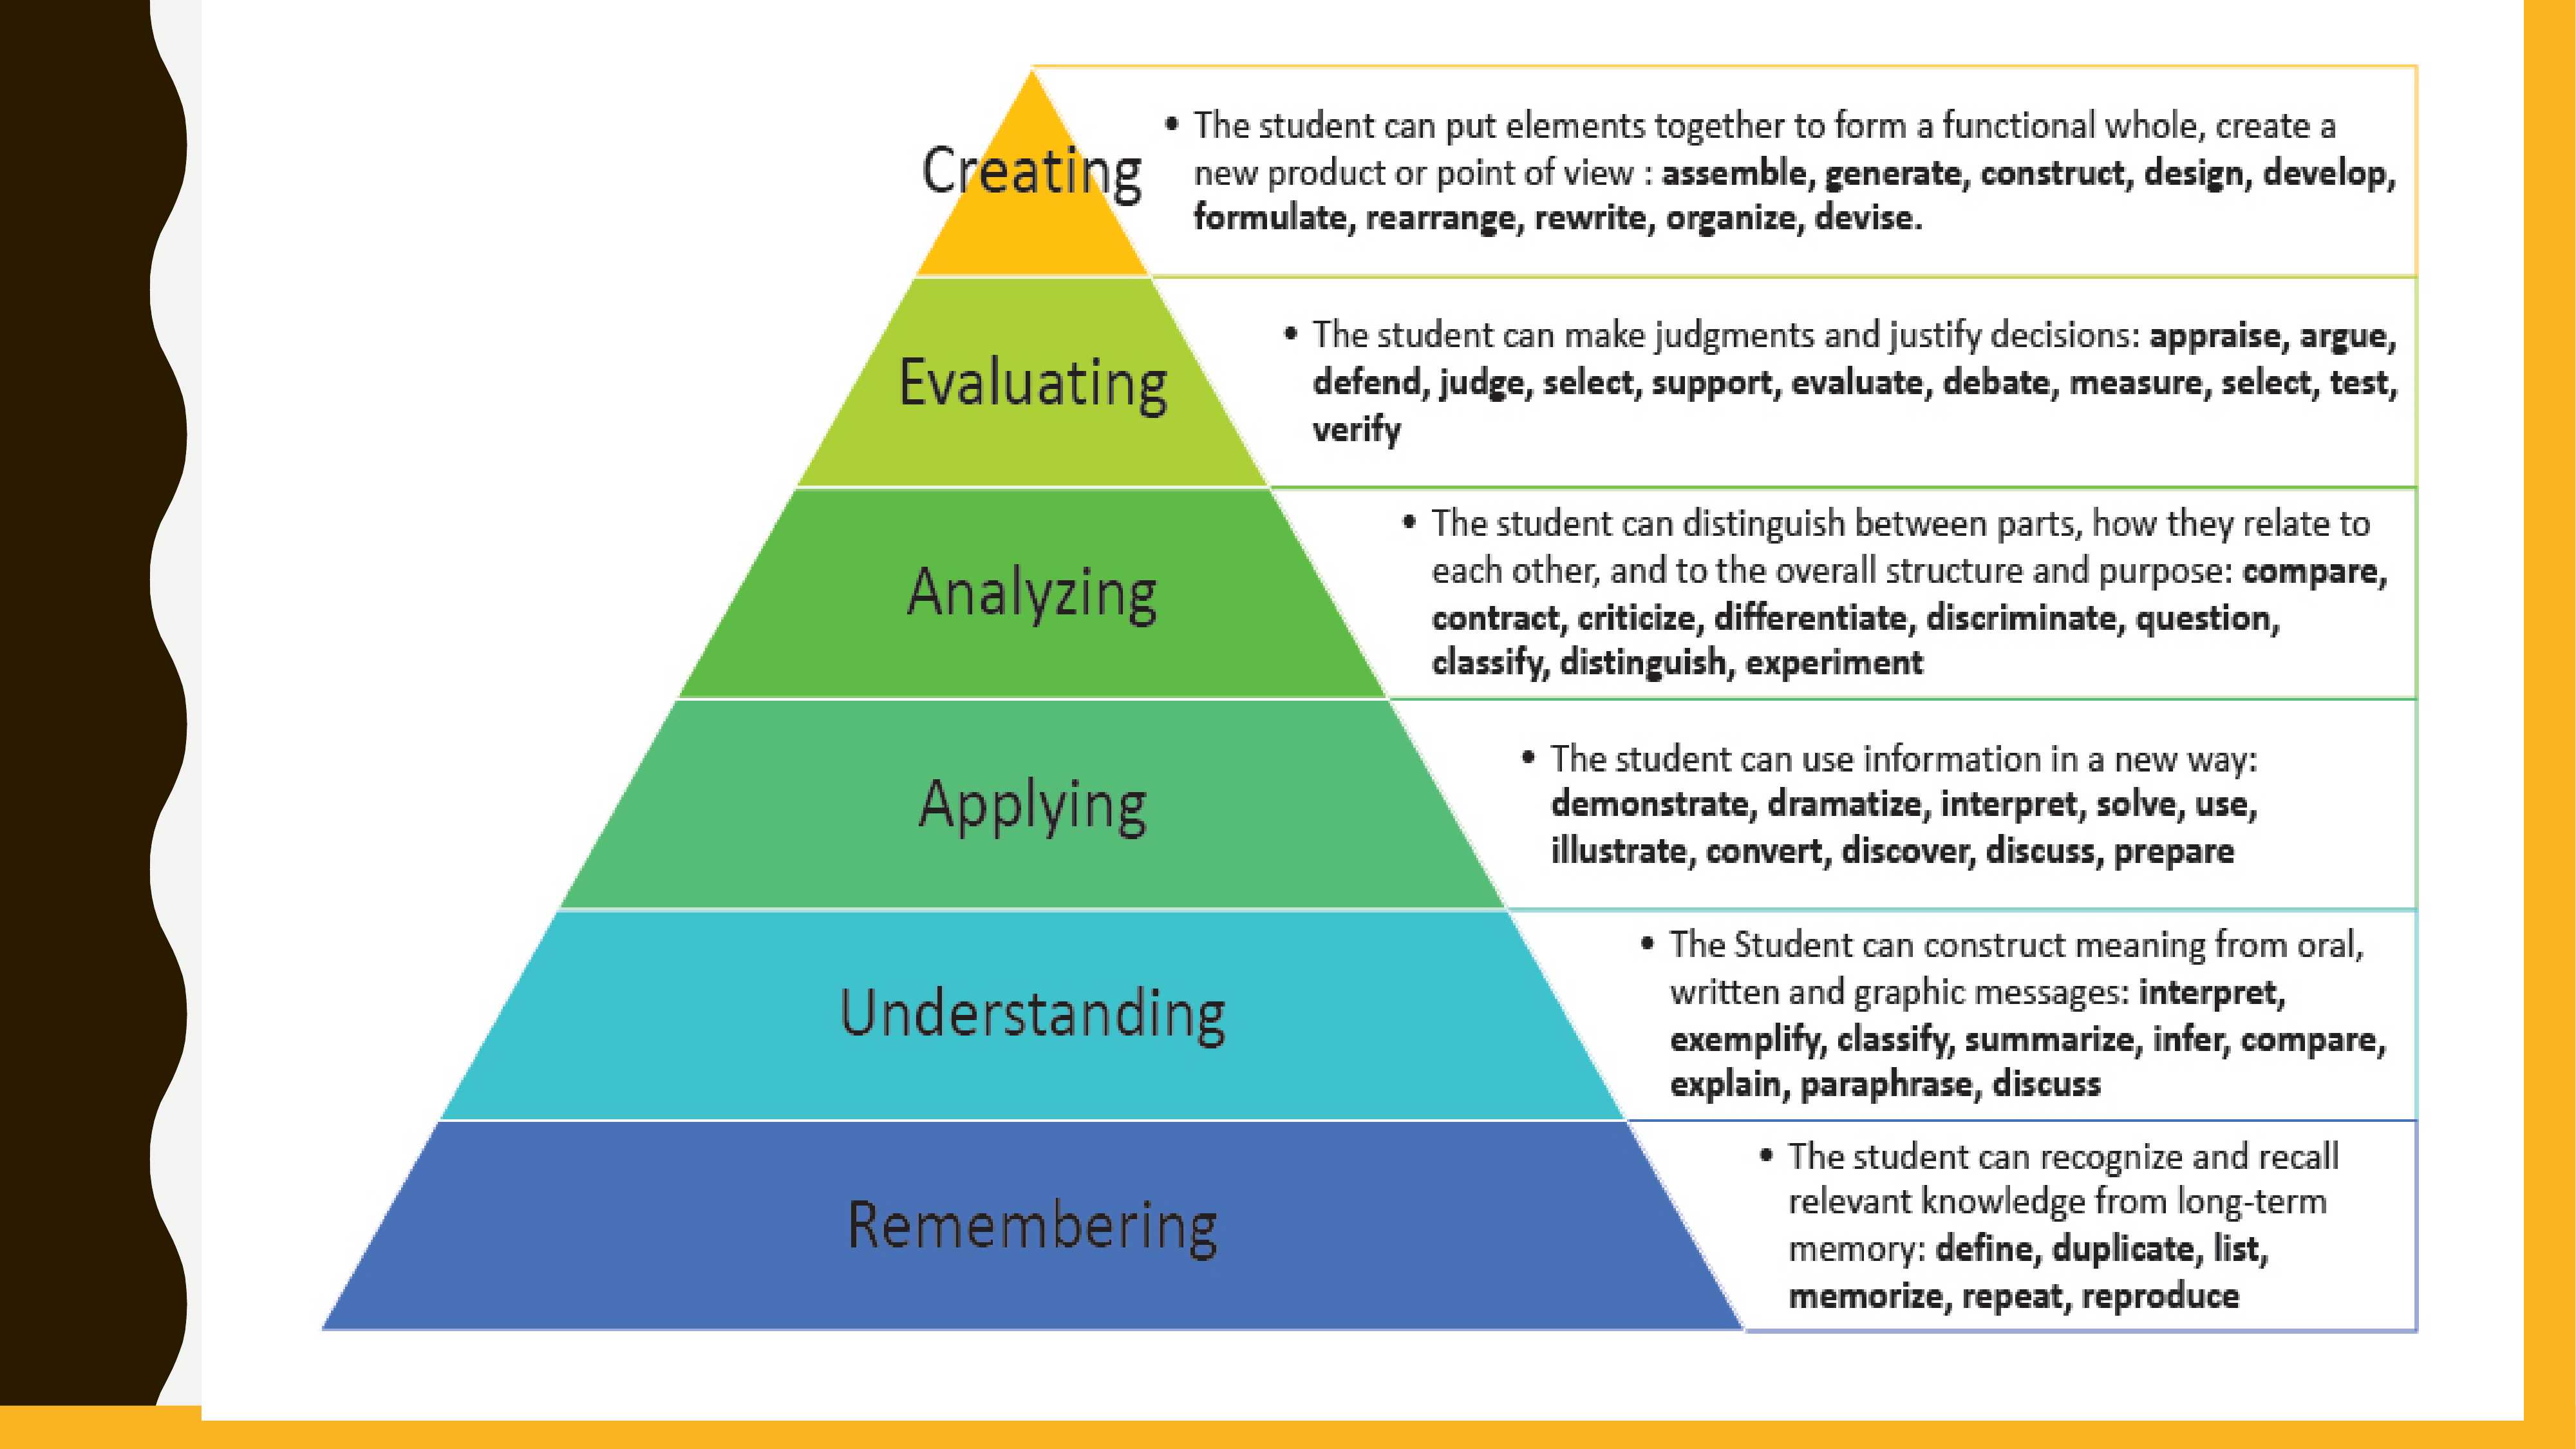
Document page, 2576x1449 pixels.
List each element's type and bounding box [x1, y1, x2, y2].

picture [201, 0, 2524, 1421]
